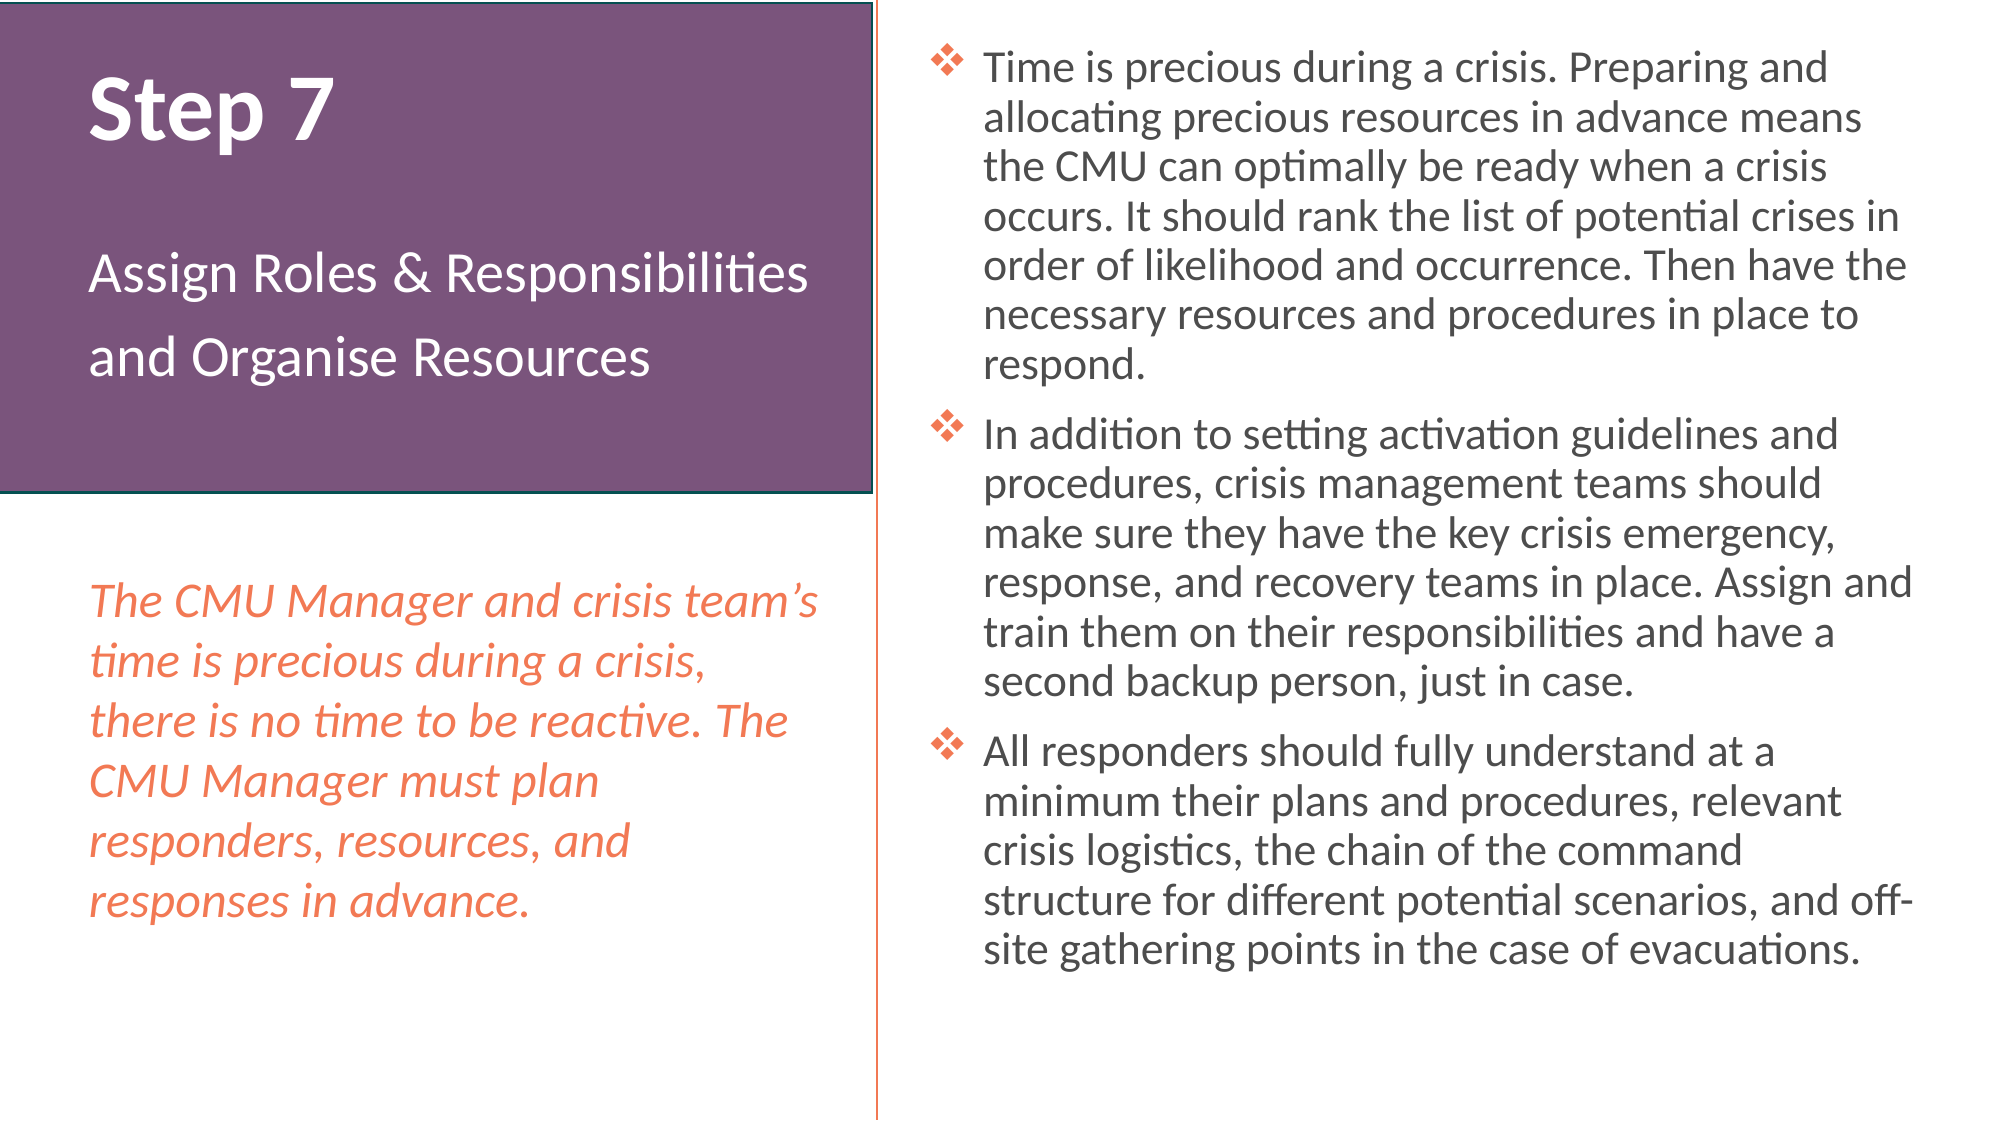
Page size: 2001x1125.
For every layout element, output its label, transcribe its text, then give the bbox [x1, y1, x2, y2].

text_box [0, 2, 873, 494]
list Time is precious during a crisis. Preparing and allocating precious resources in advance means the CMU can optimally be ready when a crisis occurs. It should rank the list of potential crises in order of likelihood and occurrence. Then have the necessary resources and procedures in place to respond. In addition to setting activation guidelines and procedures, crisis management teams should make sure they have the key crisis emergency, response, and recovery teams in place. Assign and train them on their responsibilities and have a second backup person, just in case. All responders should fully understand at a minimum their plans and procedures, relevant crisis logistics, the chain of the command structure for different potential scenarios, and off-site gathering points in the case of evacuations. [911, 35, 1931, 1072]
list Step 7 Assign Roles & Responsibilities and Organise Resources The CMU Manager and crisis team’s time is precious during a crisis, there is no time to be reactive. The CMU Manager must plan responders, resources, and responses in advance. [74, 14, 839, 1011]
